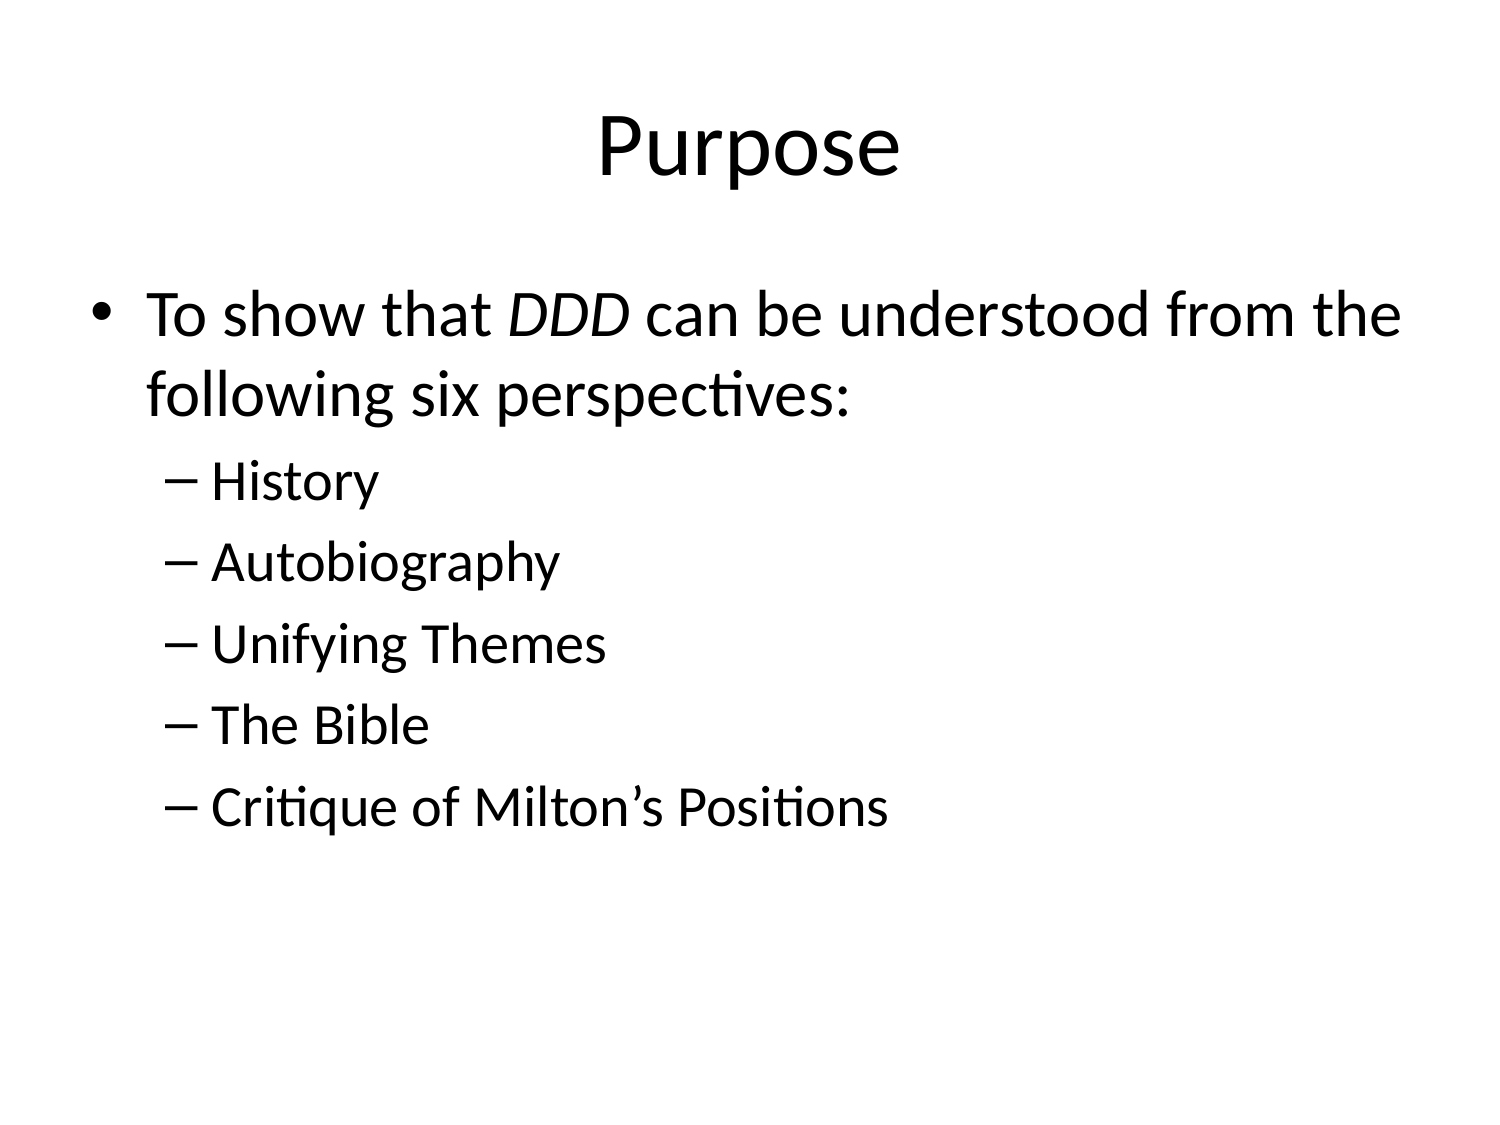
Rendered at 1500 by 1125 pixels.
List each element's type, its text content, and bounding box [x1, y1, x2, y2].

list To show that DDD can be understood from the following six perspectives: History Autobiography Unifying Themes The Bible Critique of Milton’s Positions [75, 262, 1425, 1005]
title Purpose [75, 45, 1425, 233]
